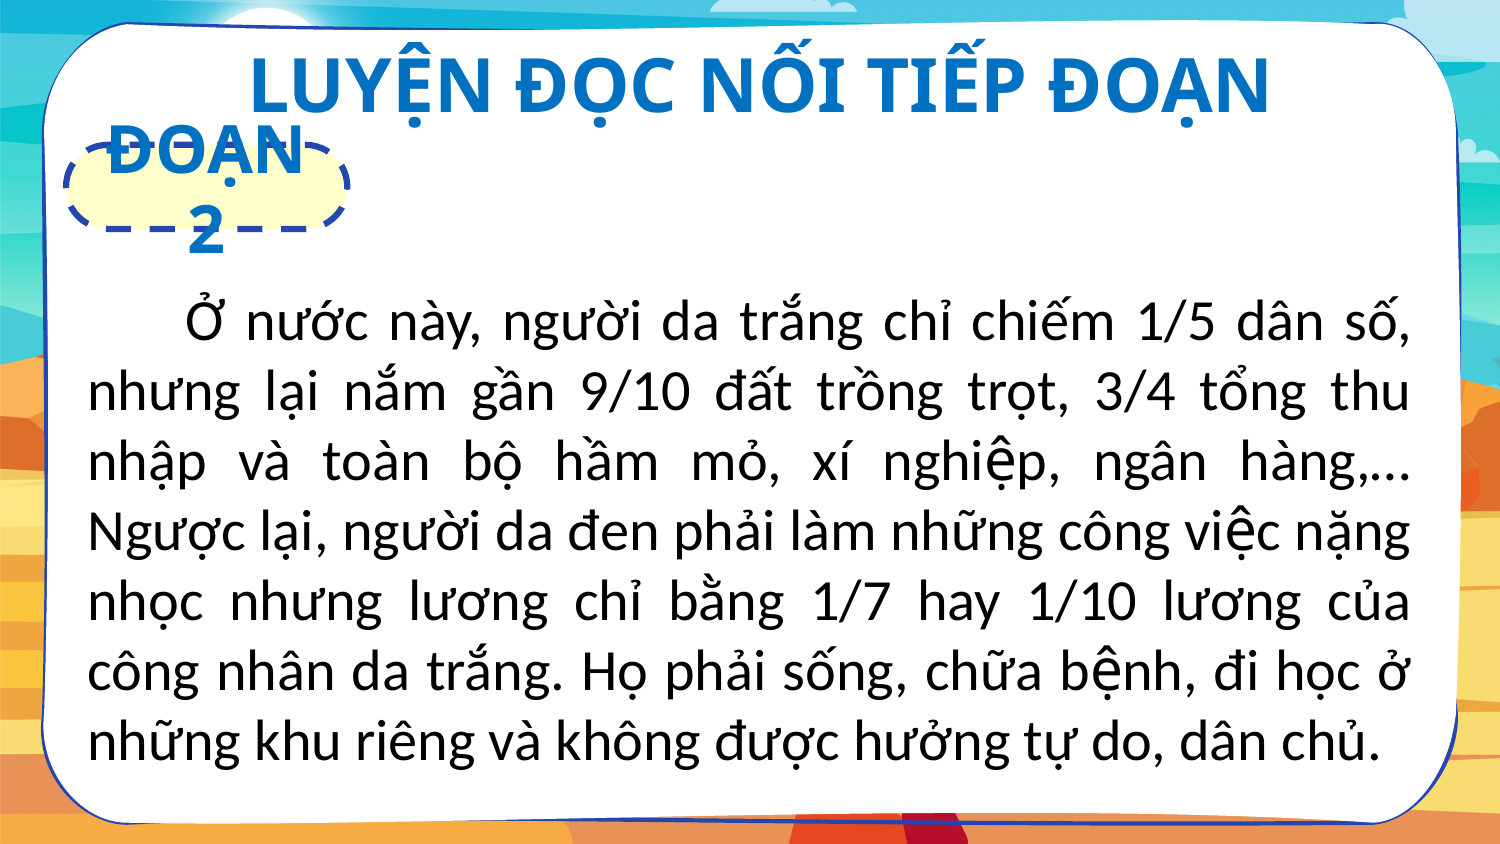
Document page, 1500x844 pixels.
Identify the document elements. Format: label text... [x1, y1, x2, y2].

text_box [0, 0, 1500, 844]
text_box [602, 20, 1404, 29]
text_box ĐOẠN 2 [63, 142, 350, 232]
text_box [40, 22, 1462, 826]
text_box Ở nước này, người da trắng chỉ chiếm 1/5 dân số, nhưng lại nắm gần 9/10 đất trồng trọt, 3/4 tổng thu nhập và toàn bộ hầm mỏ, xí nghiệp, ngân hàng,… Ngược lại, người da đen phải làm những công việc nặng nhọc nhưng lương chỉ bằng 1/7 hay 1/10 lương của công nhân da trắng. Họ phải sống, chữa bệnh, đi học ở những khu riêng và không được hưởng tự do, dân chủ. [72, 274, 1428, 780]
text_box LUYỆN ĐỌC NỐI TIẾP ĐOẠN [113, 29, 1409, 135]
